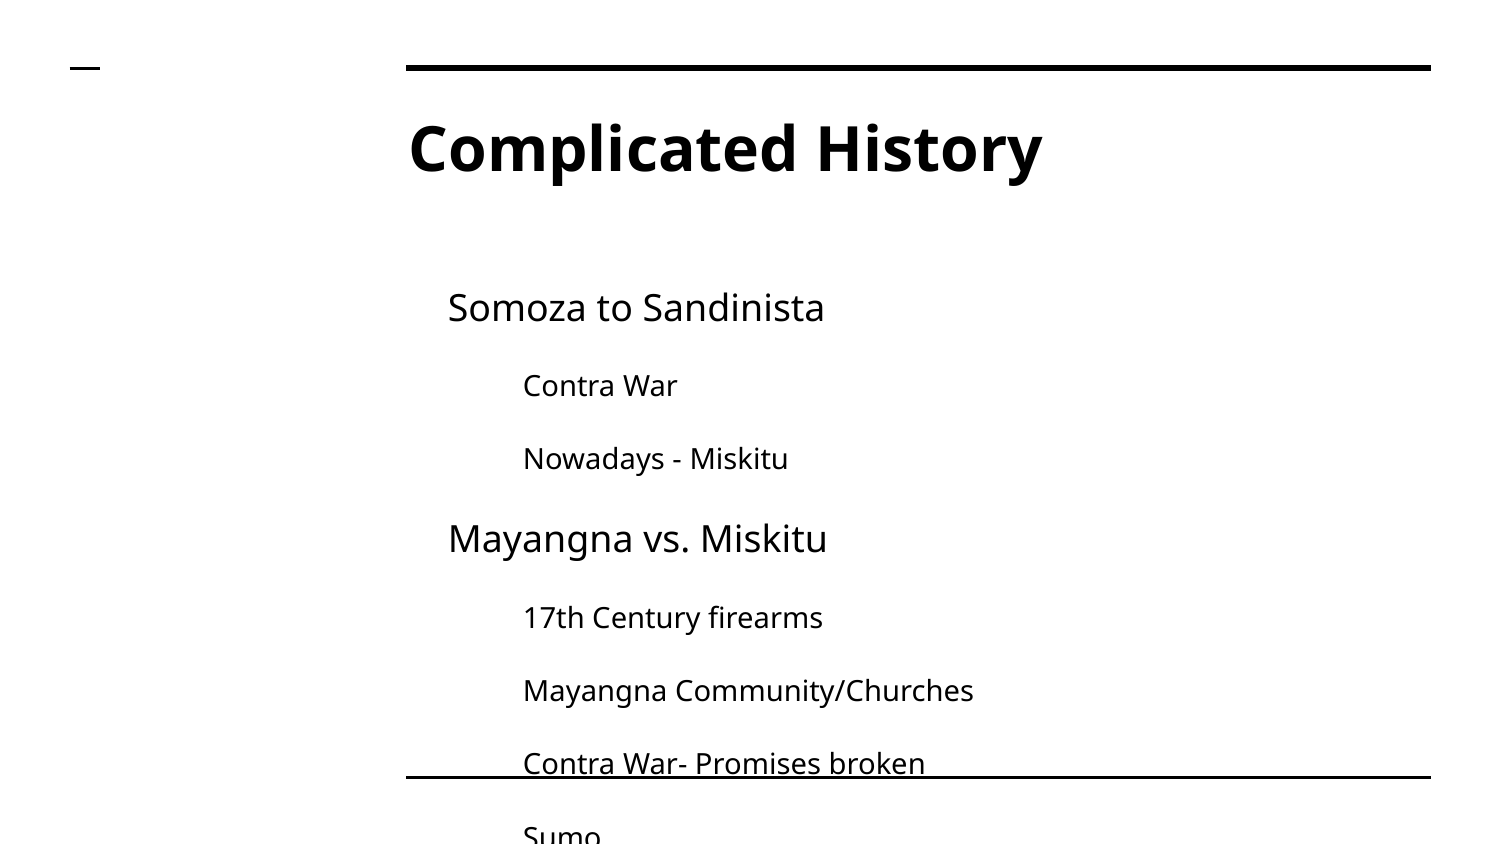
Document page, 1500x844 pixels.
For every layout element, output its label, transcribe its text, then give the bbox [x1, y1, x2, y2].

title Complicated History [393, 94, 1431, 199]
list Somoza to Sandinista Contra War Nowadays - Miskitu Mayangna vs. Miskitu 17th Century firearms Mayangna Community/Churches Contra War- Promises broken Sumo Rama? [395, 261, 1433, 755]
